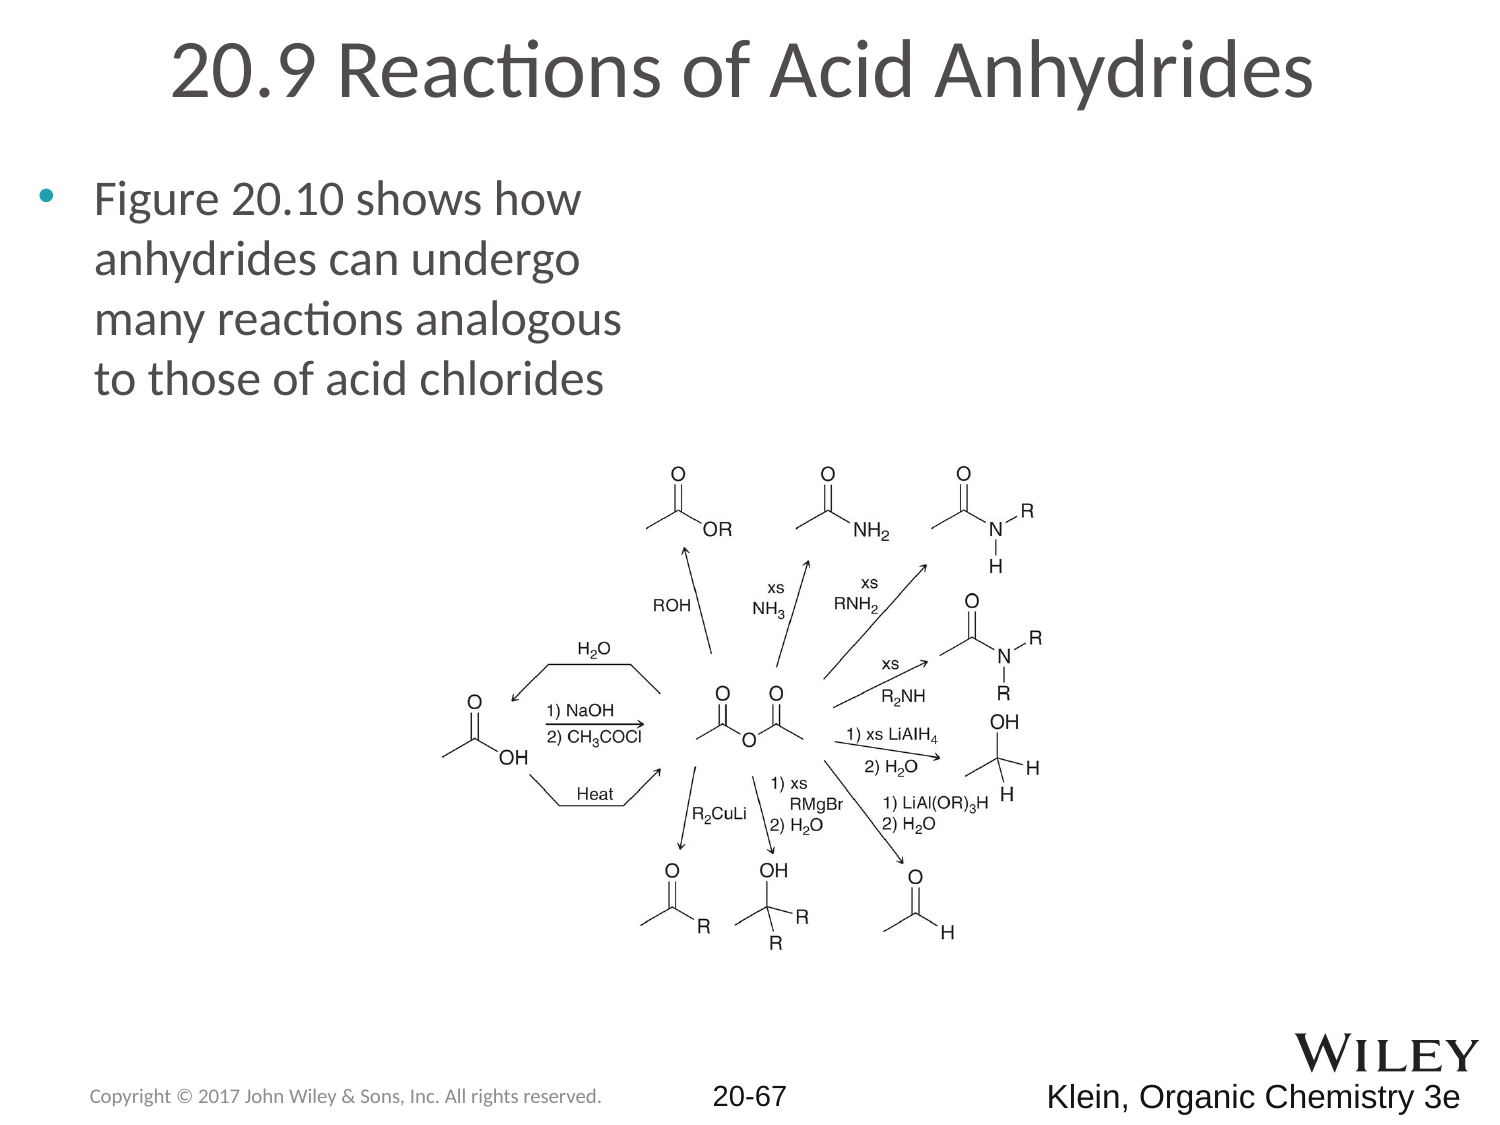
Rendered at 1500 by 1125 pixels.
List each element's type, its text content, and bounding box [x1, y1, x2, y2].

list Figure 20.10 shows how anhydrides can undergo many reactions analogous to those of acid chlorides [22, 157, 661, 965]
slide_number 20-67 [618, 1065, 882, 1125]
picture [442, 463, 1044, 954]
title 20.9 Reactions of Acid Anhydrides [19, 0, 1467, 130]
footer Klein, Organic Chemistry 3e [1010, 1065, 1486, 1125]
picture [1292, 1031, 1480, 1065]
slide_number Copyright © 2017 John Wiley & Sons, Inc. All rights reserved. [75, 1065, 618, 1125]
